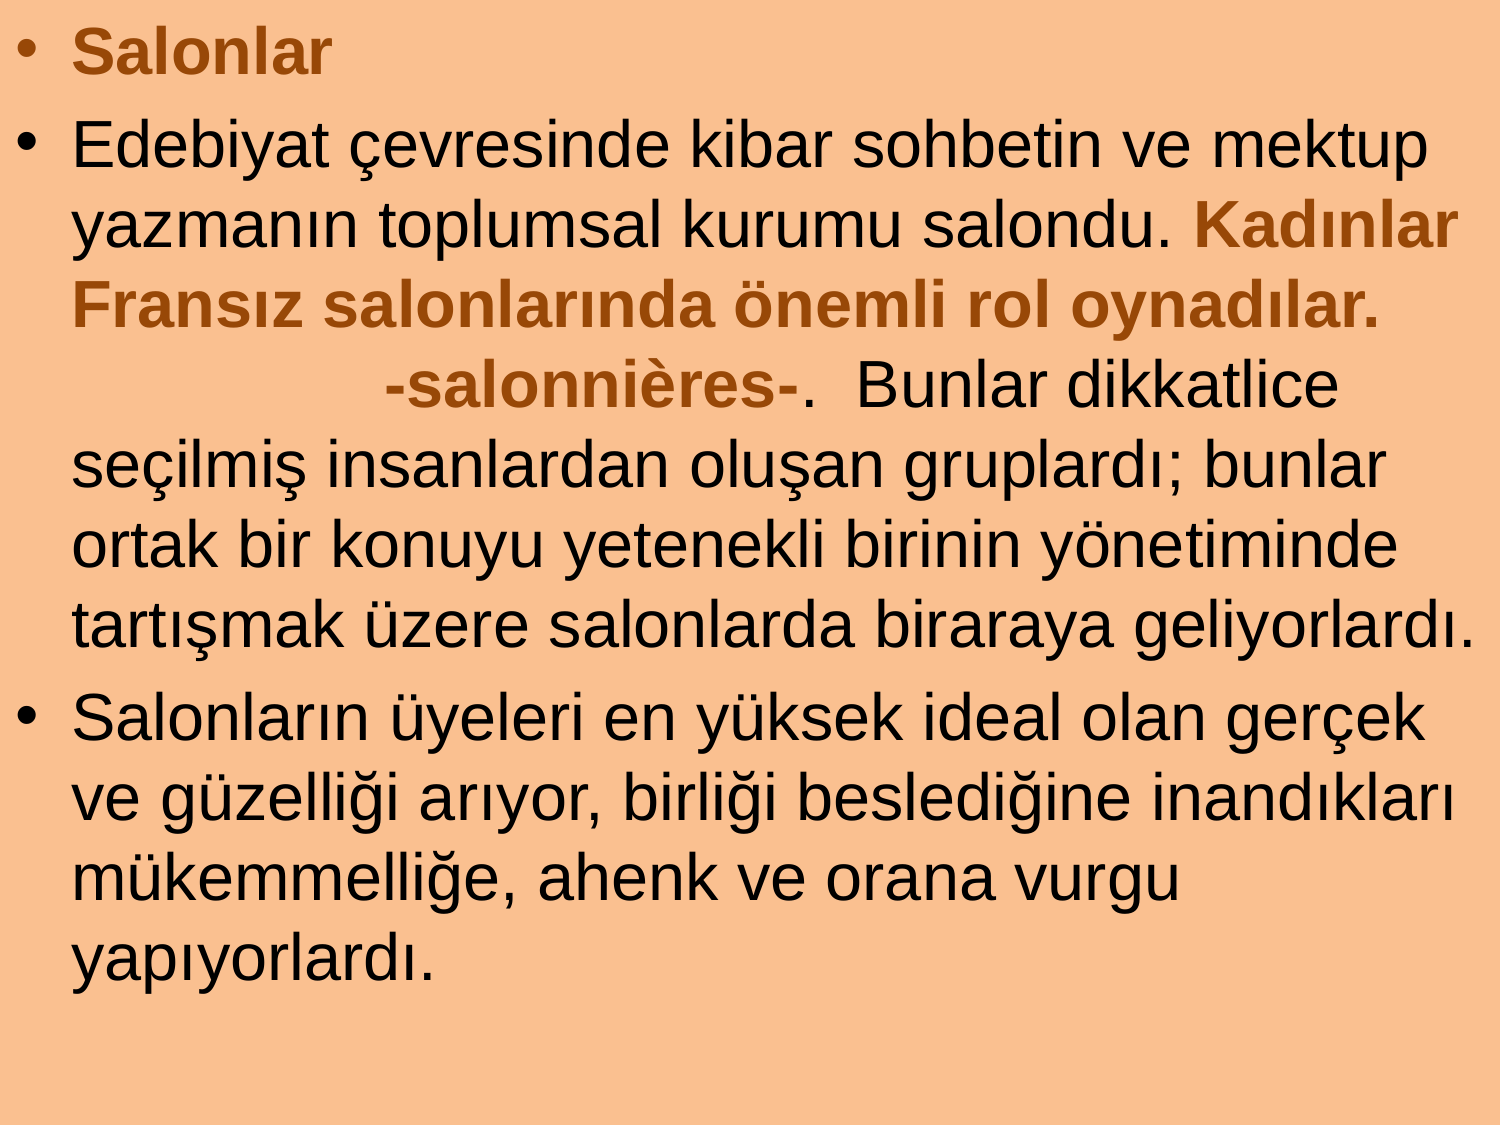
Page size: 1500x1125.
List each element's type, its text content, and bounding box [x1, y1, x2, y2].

list Salonlar Edebiyat çevresinde kibar sohbetin ve mektup yazmanın toplumsal kurumu salondu. Kadınlar Fransız salonlarında önemli rol oynadılar. -salonnières-. Bunlar dikkatlice seçilmiş insanlardan oluşan gruplardı; bunlar ortak bir konuyu yetenekli birinin yönetiminde tartışmak üzere salonlarda biraraya geliyorlardı. Salonların üyeleri en yüksek ideal olan gerçek ve güzelliği arıyor, birliği beslediğine inandıkları mükemmelliğe, ahenk ve orana vurgu yapıyorlardı. [0, 0, 1500, 1125]
